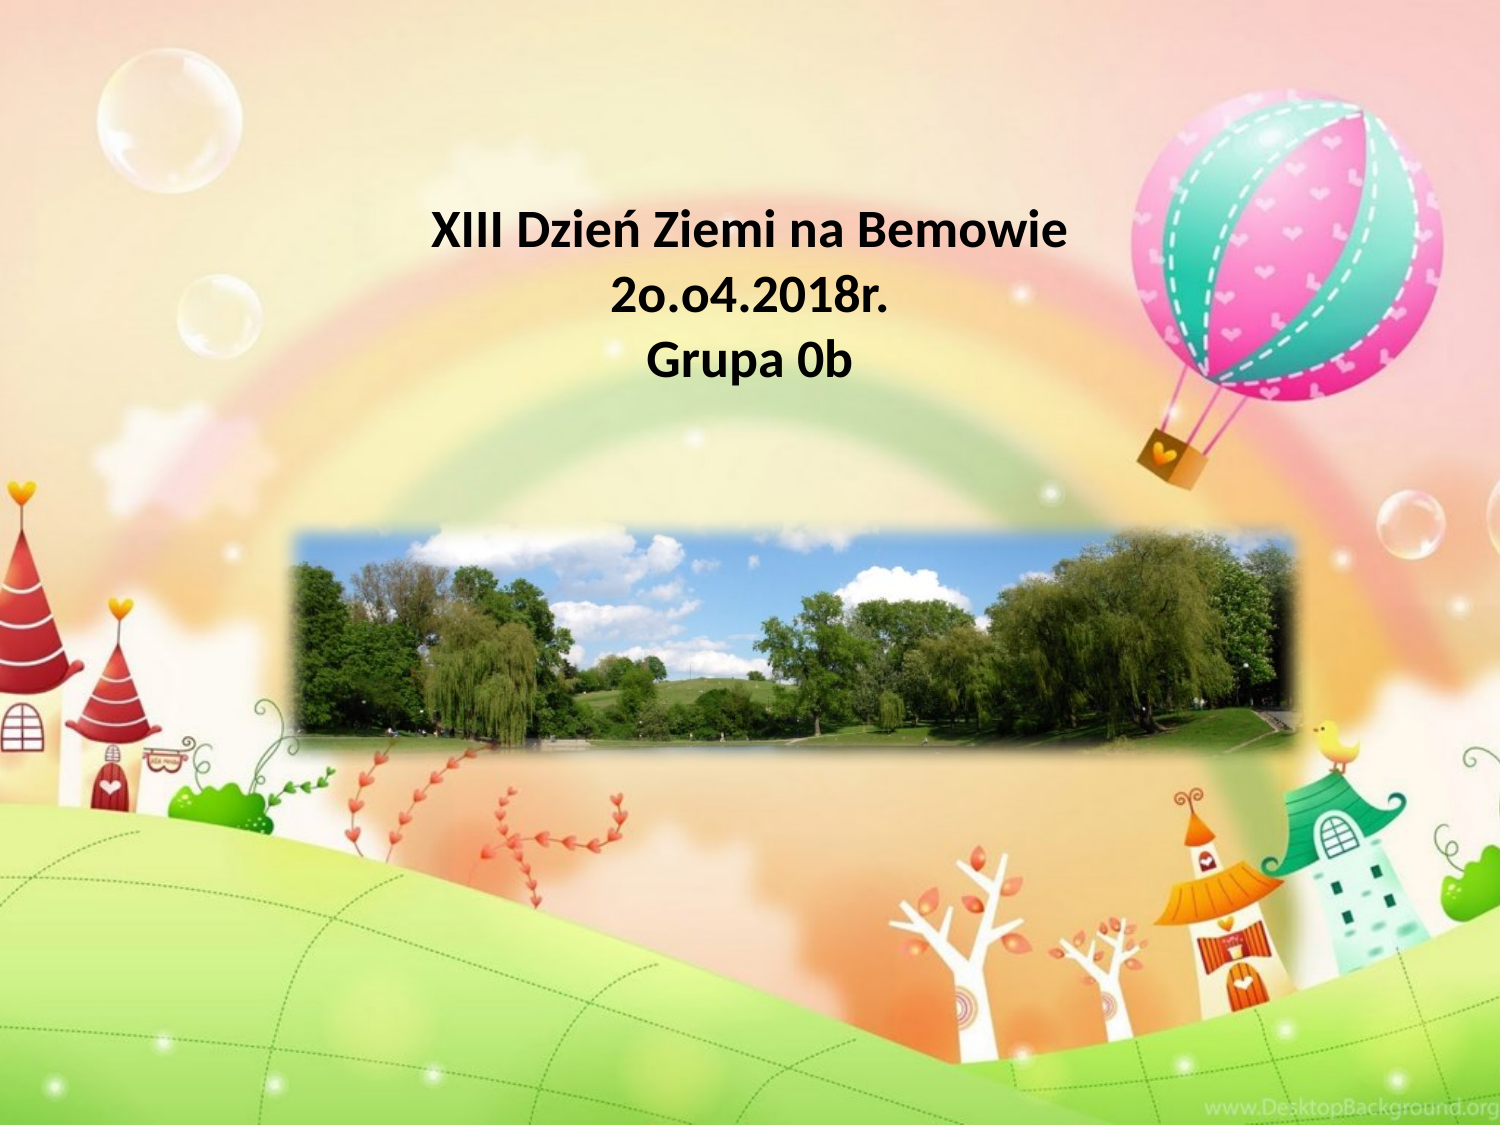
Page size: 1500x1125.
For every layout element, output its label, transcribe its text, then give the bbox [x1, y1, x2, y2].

picture [0, 0, 1500, 1125]
title XIII Dzień Ziemi na Bemowie 2o.o4.2018r. Grupa 0b [112, 54, 1388, 398]
